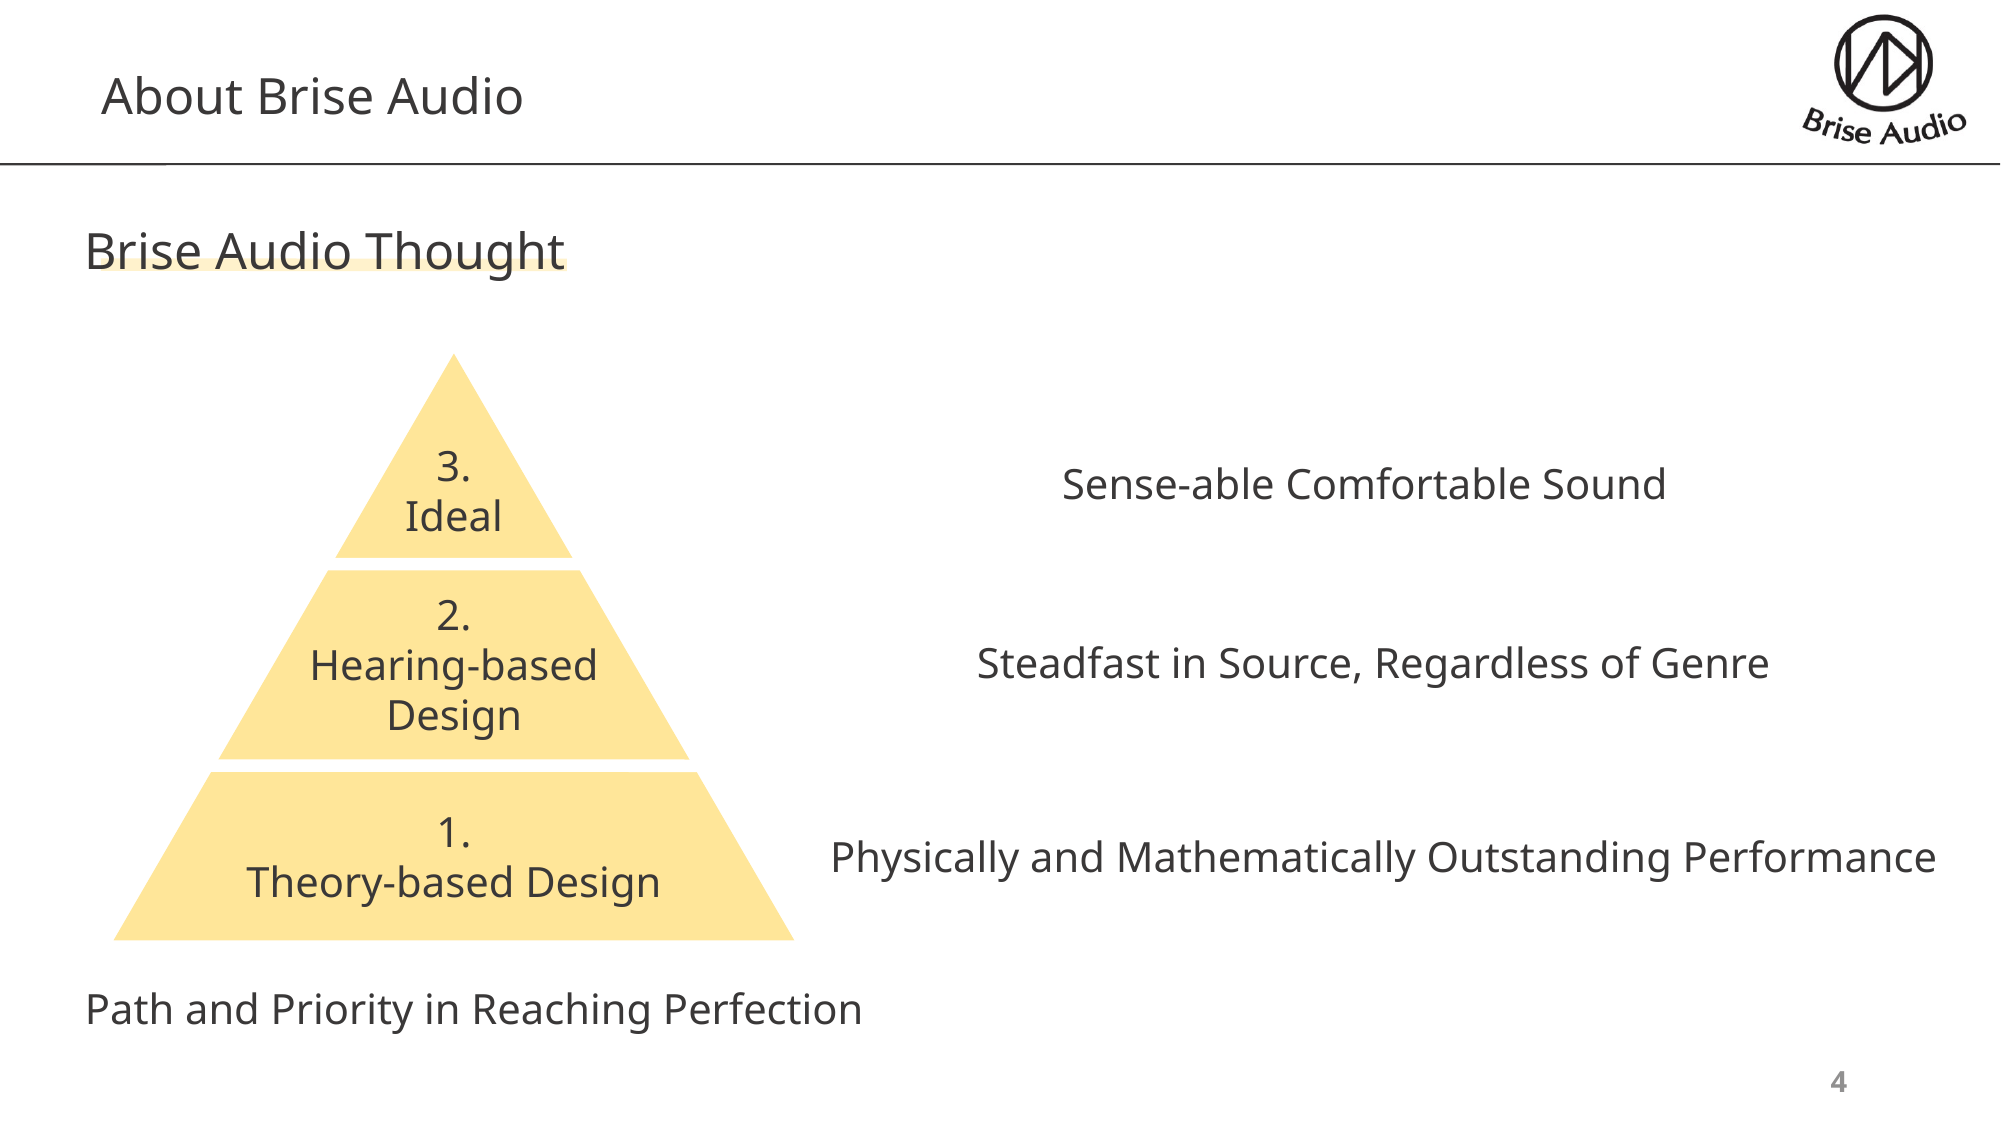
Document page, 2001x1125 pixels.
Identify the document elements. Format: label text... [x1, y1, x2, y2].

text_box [824, 449, 1943, 889]
text_box Path and Priority in Reaching Perfection [69, 975, 879, 1040]
picture [1799, 14, 1967, 45]
slide_number 4 [1412, 1053, 1863, 1113]
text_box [113, 353, 795, 941]
text_box Brise Audio Thought [69, 212, 581, 287]
title About Brise Audio [86, 45, 1977, 153]
